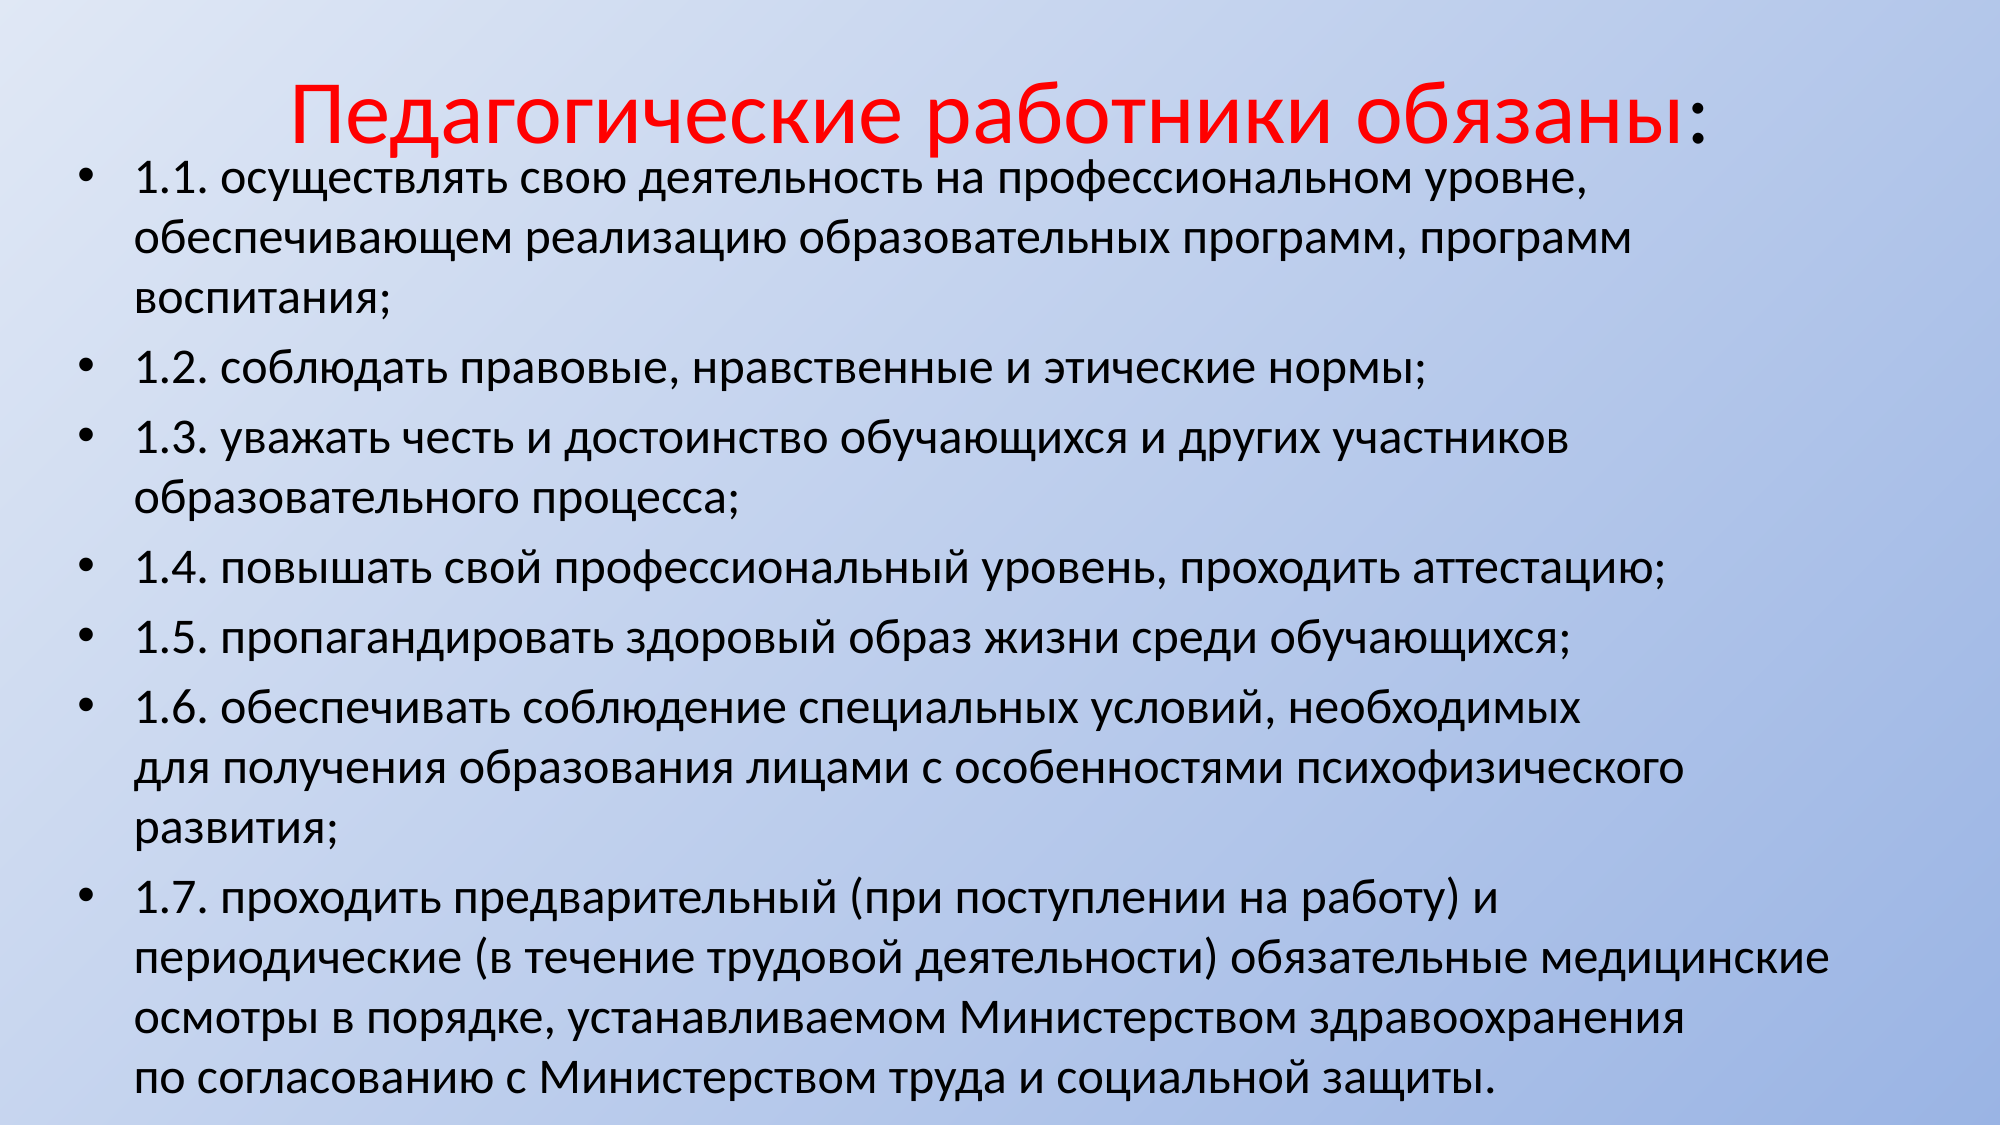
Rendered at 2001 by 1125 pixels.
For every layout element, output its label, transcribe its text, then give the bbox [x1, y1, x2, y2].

title Педагогические работники обязаны: [99, 45, 1900, 170]
list 1.1. осуществлять свою деятельность на профессиональном уровне, обеспечивающем реализацию образовательных программ, программ воспитания; 1.2. соблюдать правовые, нравственные и этические нормы; 1.3. уважать честь и достоинство обучающихся и других участников образовательного процесса; 1.4. повышать свой профессиональный уровень, проходить аттестацию; 1.5. пропагандировать здоровый образ жизни среди обучающихся; 1.6. обеспечивать соблюдение специальных условий, необходимых для получения образования лицами с особенностями психофизического развития; 1.7. проходить предварительный (при поступлении на работу) и периодические (в течение трудовой деятельности) обязательные медицинские осмотры в порядке, устанавливаемом Министерством здравоохранения по согласованию с Министерством труда и социальной защиты. [62, 136, 1850, 976]
